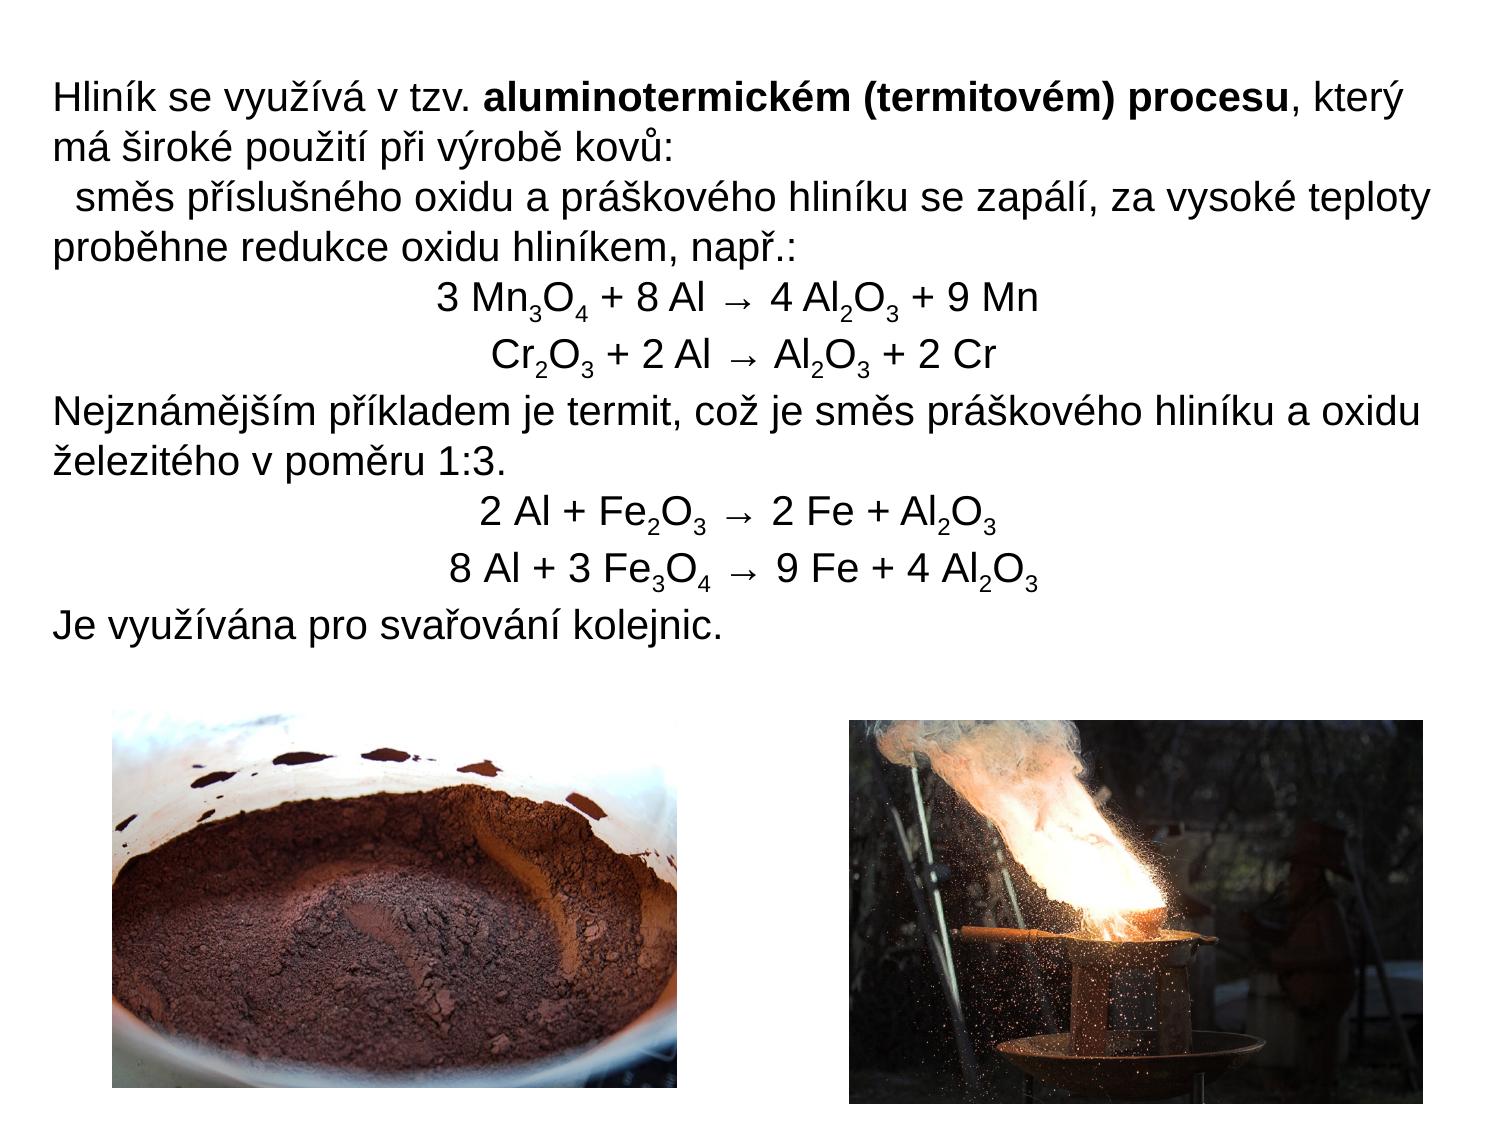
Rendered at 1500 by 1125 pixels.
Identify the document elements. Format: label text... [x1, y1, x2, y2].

picture [112, 709, 677, 1088]
picture [849, 720, 1423, 1104]
text_box Hliník se využívá v tzv. aluminotermickém (termitovém) procesu, který má široké použití při výrobě kovů: směs příslušného oxidu a práškového hliníku se zapálí, za vysoké teploty proběhne redukce oxidu hliníkem, např.: 3 Mn3O4 + 8 Al → 4 Al2O3 + 9 Mn Cr2O3 + 2 Al → Al2O3 + 2 Cr Nejznámějším příkladem je termit, což je směs práškového hliníku a oxidu železitého v poměru 1:3. 2 Al + Fe2O3 → 2 Fe + Al2O3 8 Al + 3 Fe3O4 → 9 Fe + 4 Al2O3 Je využívána pro svařování kolejnic. [37, 62, 1450, 655]
